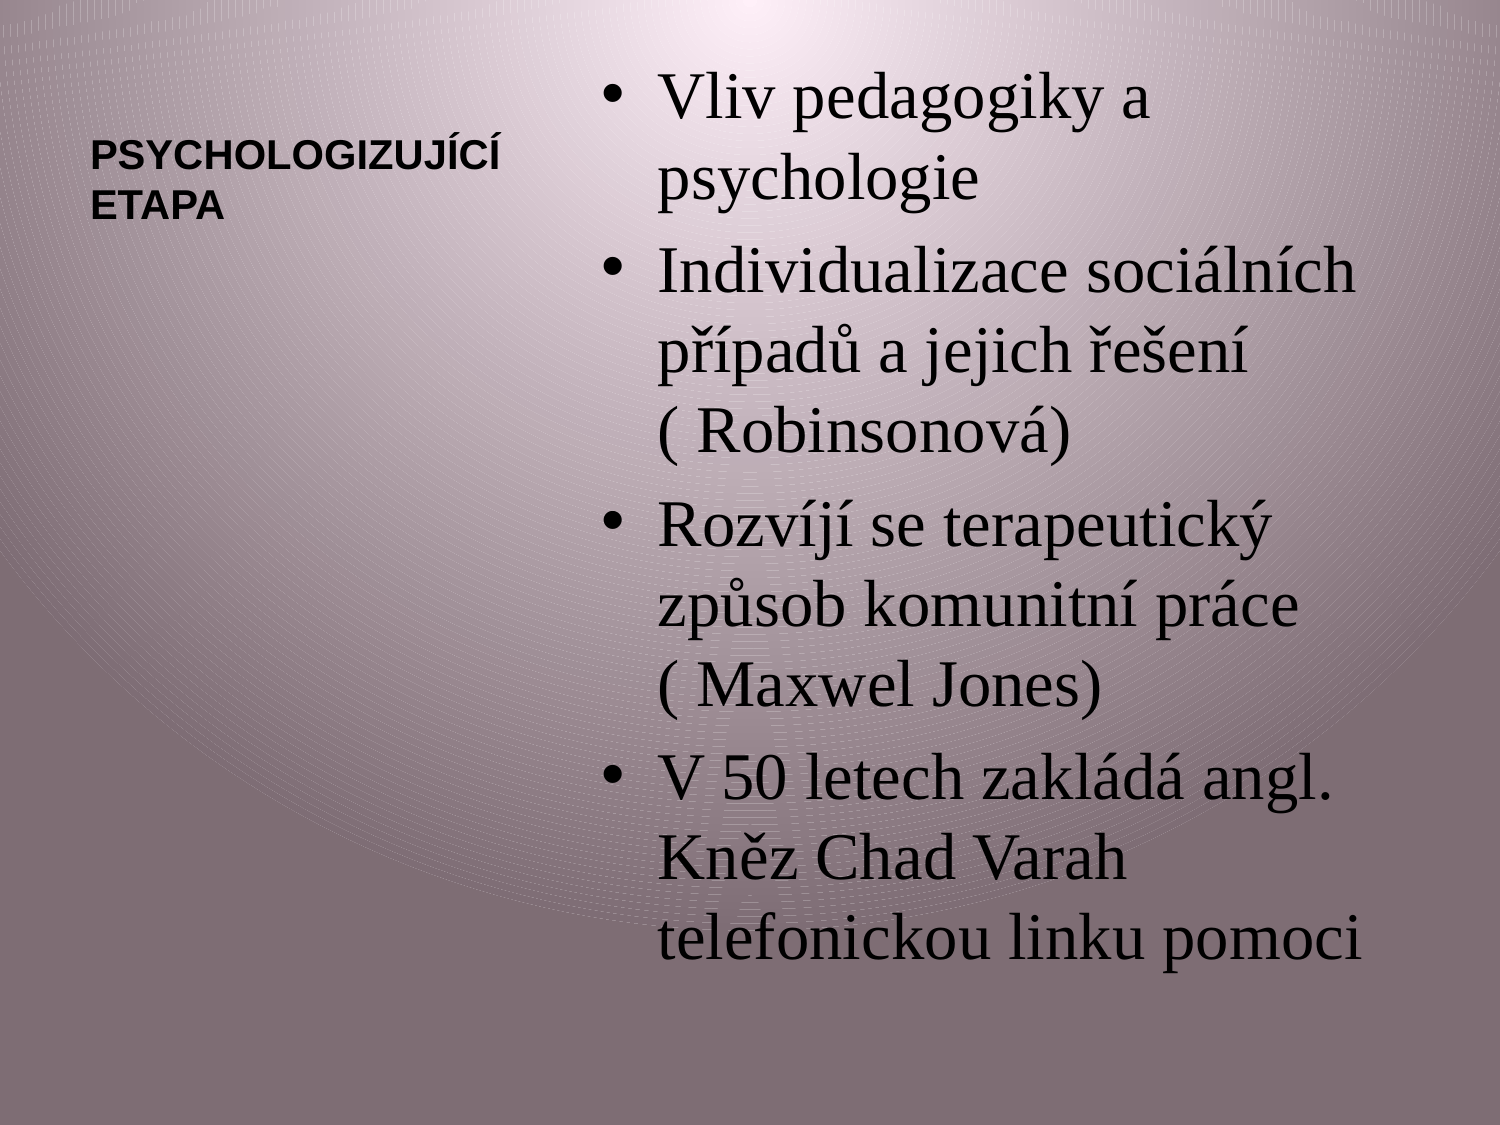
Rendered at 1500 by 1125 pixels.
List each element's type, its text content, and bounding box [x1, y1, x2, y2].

title PSYCHOLOGIZUJÍCÍ ETAPA [74, 44, 569, 236]
list Vliv pedagogiky a psychologie Individualizace sociálních případů a jejich řešení ( Robinsonová) Rozvíjí se terapeutický způsob komunitní práce ( Maxwel Jones) V 50 letech zakládá angl. Kněz Chad Varah telefonickou linku pomoci [586, 44, 1426, 1006]
